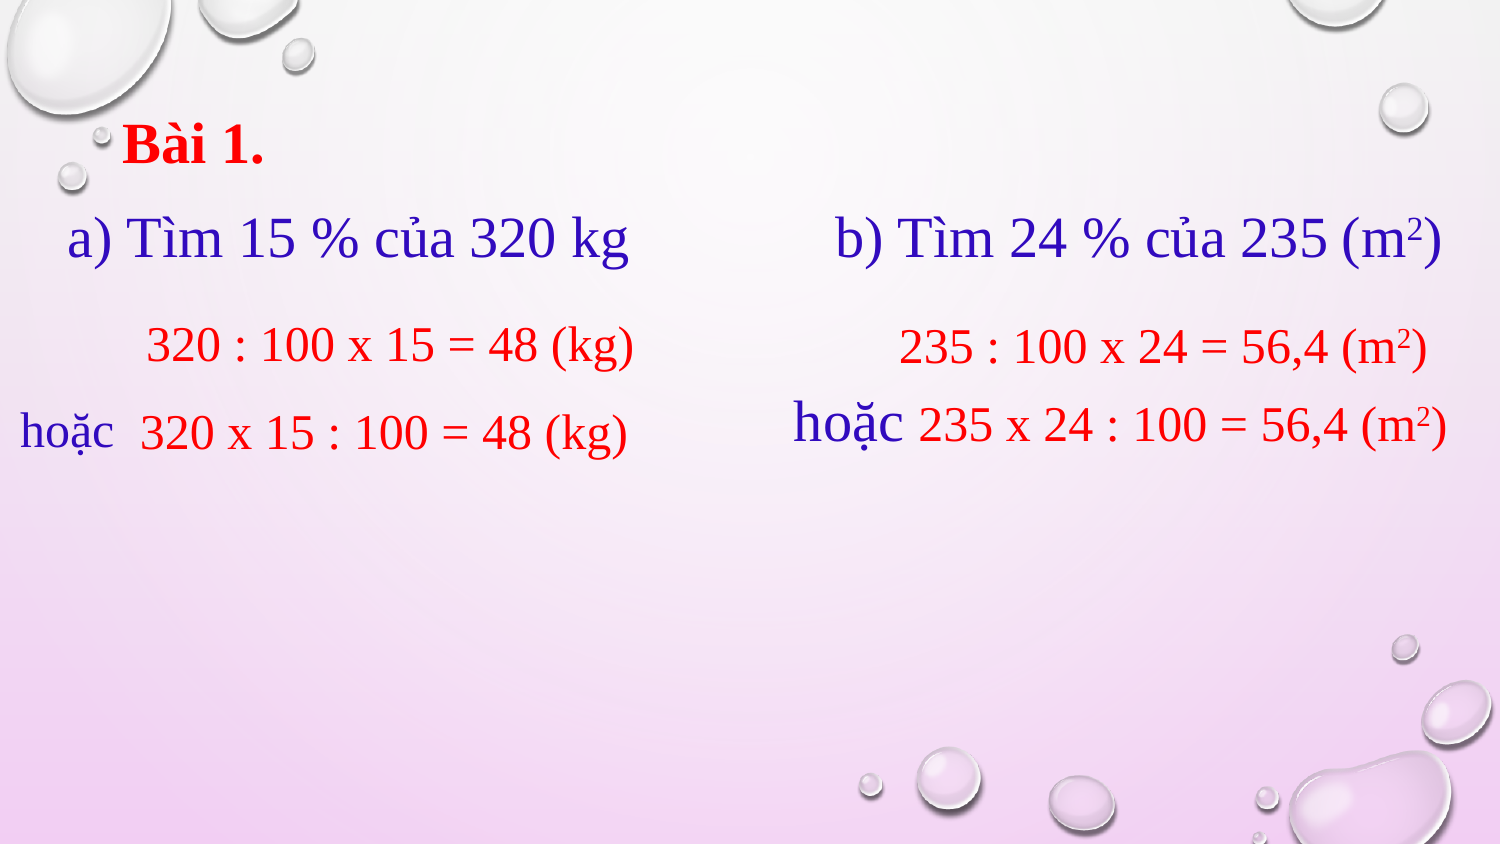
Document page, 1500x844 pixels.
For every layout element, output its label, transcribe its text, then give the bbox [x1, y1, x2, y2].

text_box hoặc [5, 365, 168, 491]
picture [0, 0, 1500, 844]
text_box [820, 177, 1476, 291]
text_box 235 : 100 x 24 = 56,4 (m2) [883, 306, 1444, 376]
text_box hoặc 235 x 24 : 100 = 56,4 (m2) [779, 376, 1463, 461]
text_box 320 : 100 x 15 = 48 (kg) [131, 279, 725, 405]
text_box a) Tìm 15 % của 320 kg [53, 191, 646, 277]
text_box 320 x 15 : 100 = 48 (kg) [124, 366, 715, 492]
text_box Bài 1. [24, 102, 363, 178]
